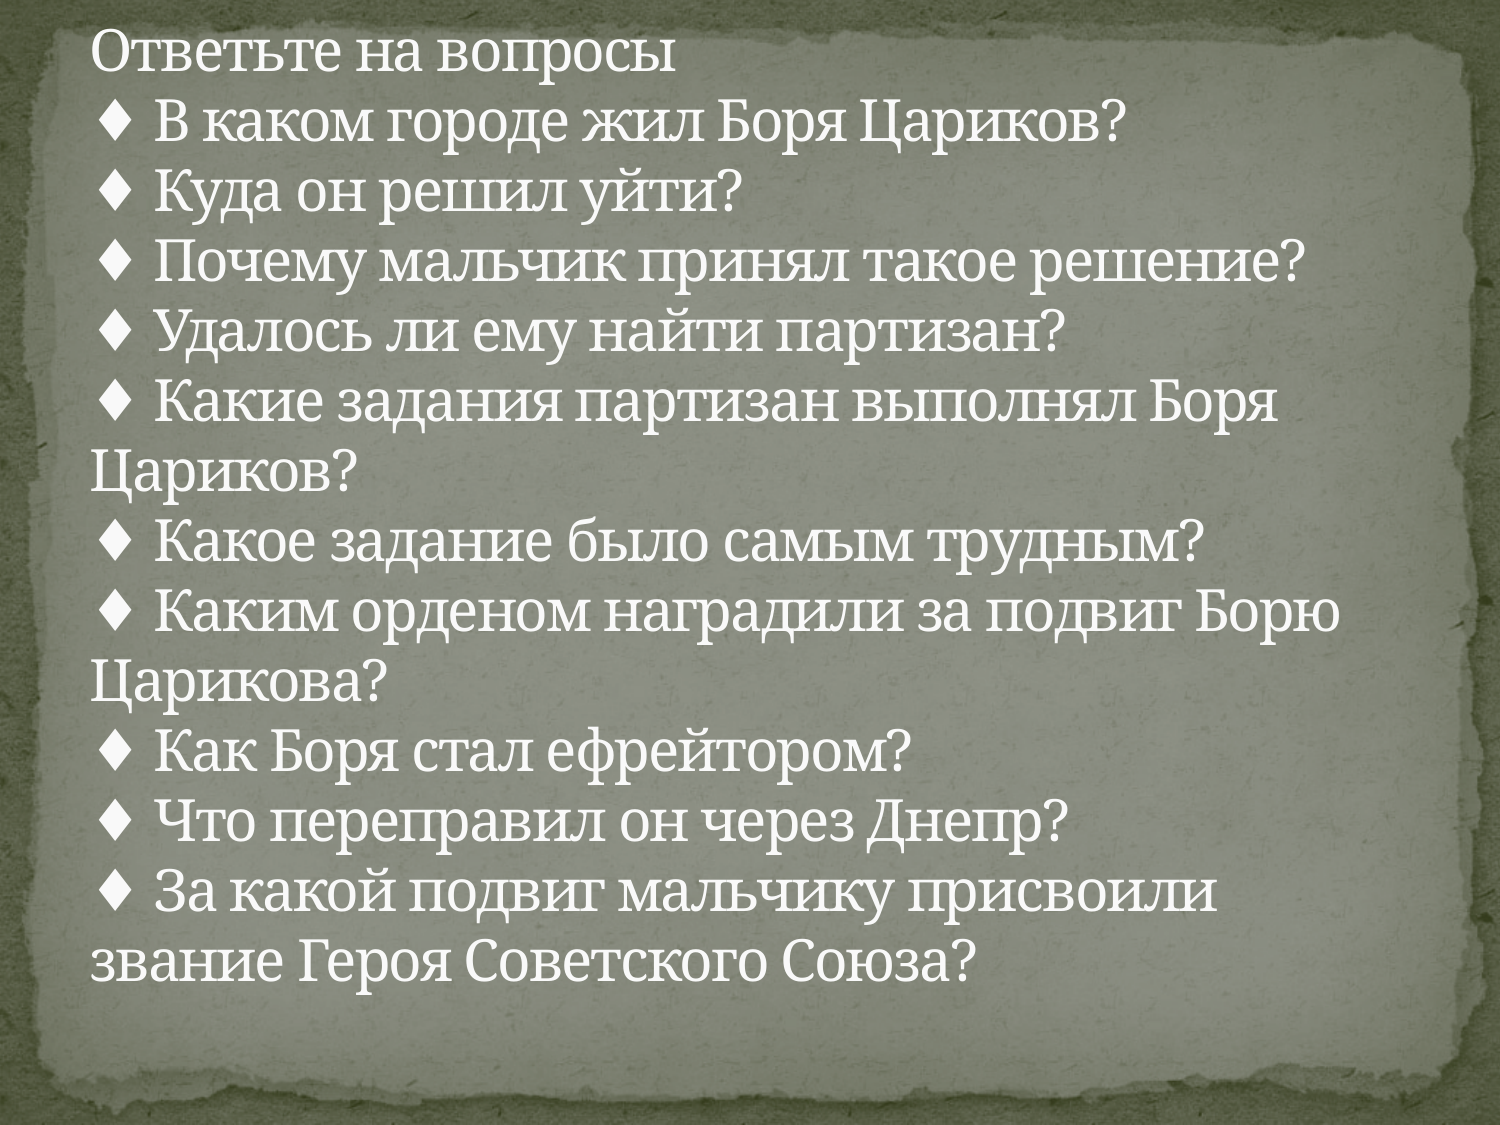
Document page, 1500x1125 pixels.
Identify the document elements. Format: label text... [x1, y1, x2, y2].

title Ответьте на вопросы ♦ В каком городе жил Боря Цариков? ♦ Куда он решил уйти? ♦ Почему мальчик принял такое решение? ♦ Удалось ли ему найти партизан? ♦ Какие задания партизан выполнял Боря Цариков? ♦ Какое задание было самым трудным? ♦ Каким орденом наградили за подвиг Борю Царикова? ♦ Как Боря стал ефрейтором? ♦ Что переправил он через Днепр? ♦ За какой подвиг мальчику присвоили звание Героя Советского Союза? [74, 24, 1425, 1071]
